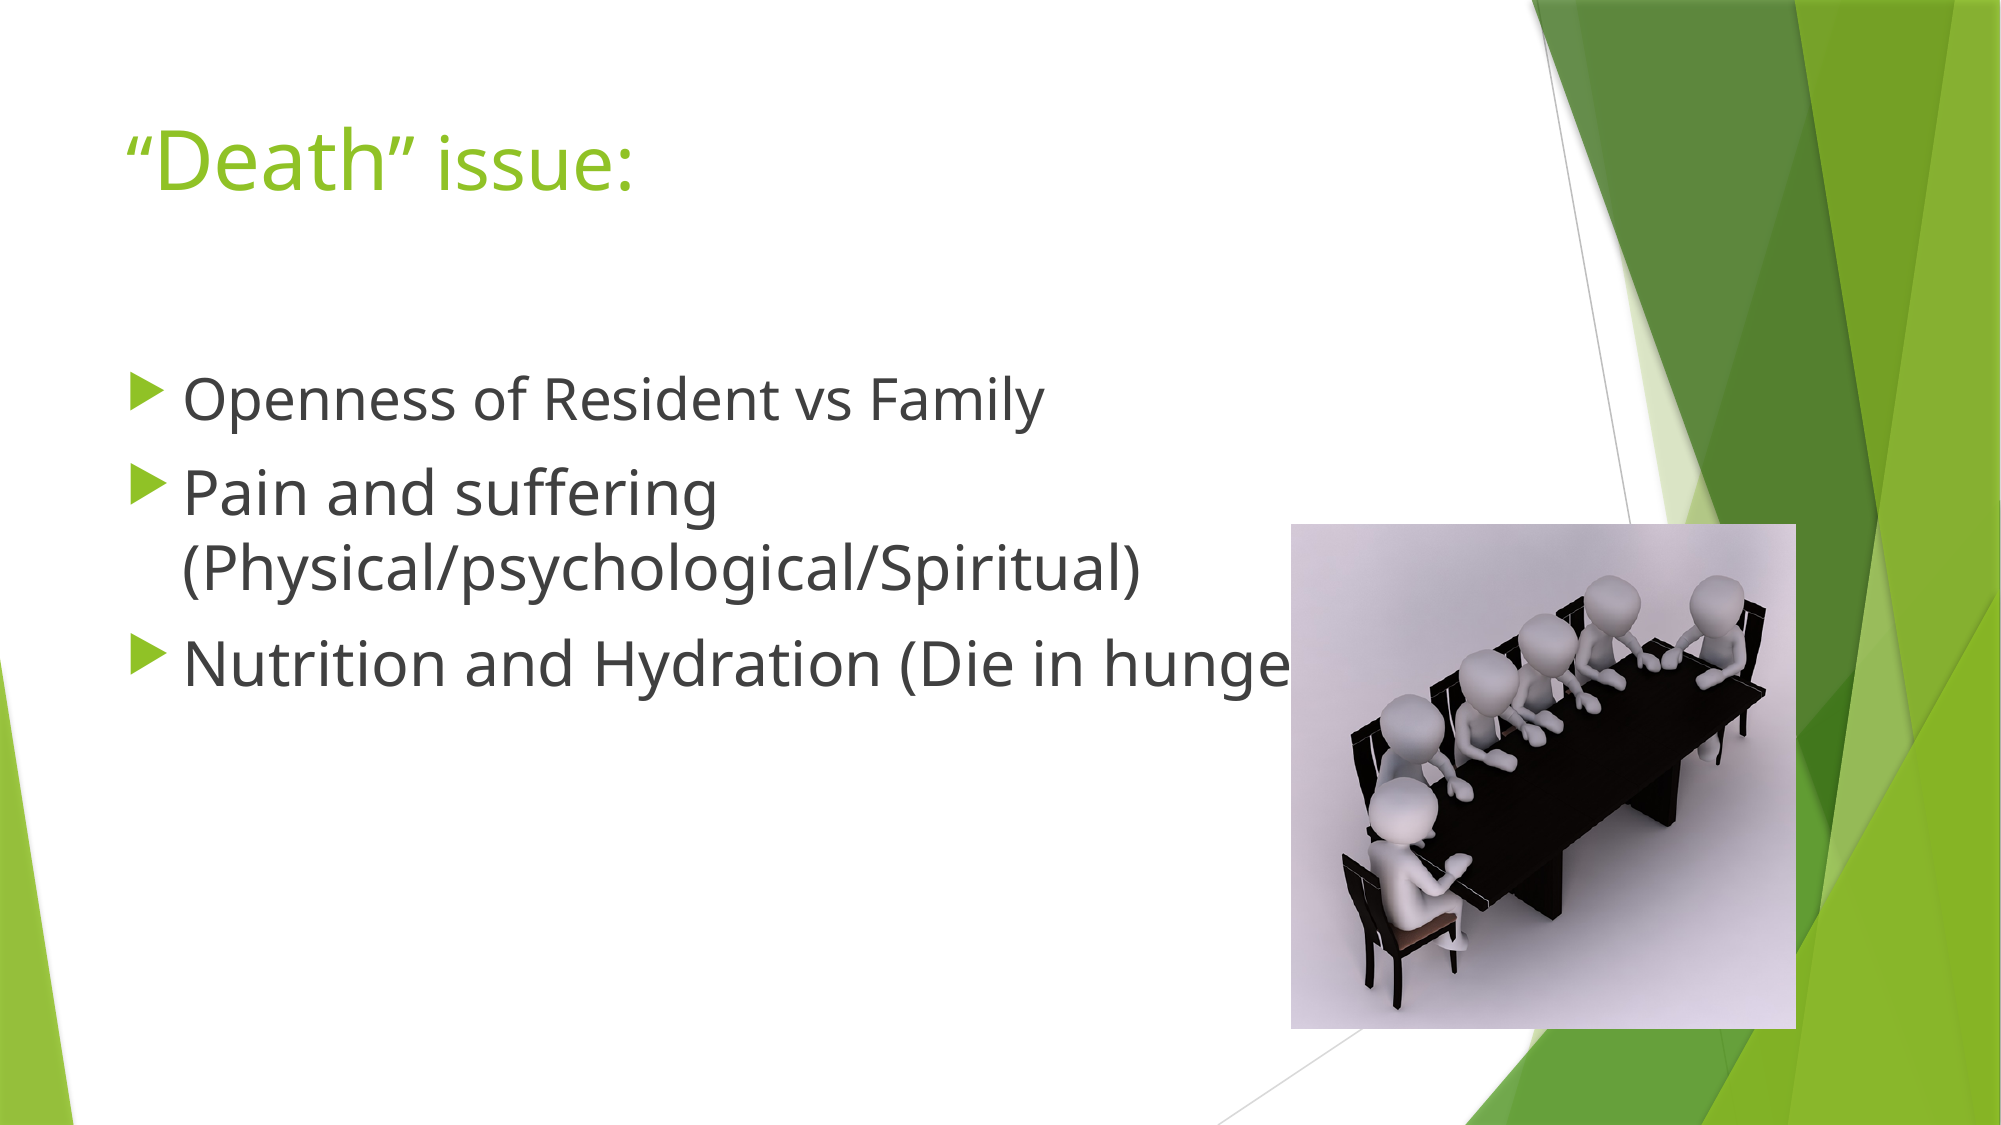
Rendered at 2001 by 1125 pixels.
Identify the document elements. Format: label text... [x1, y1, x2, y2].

picture [1291, 523, 1796, 1030]
list Openness of Resident vs Family Pain and suffering (Physical/psychological/Spiritual) Nutrition and Hydration (Die in hunger) [111, 354, 1522, 992]
title “Death” issue: [111, 99, 1522, 317]
